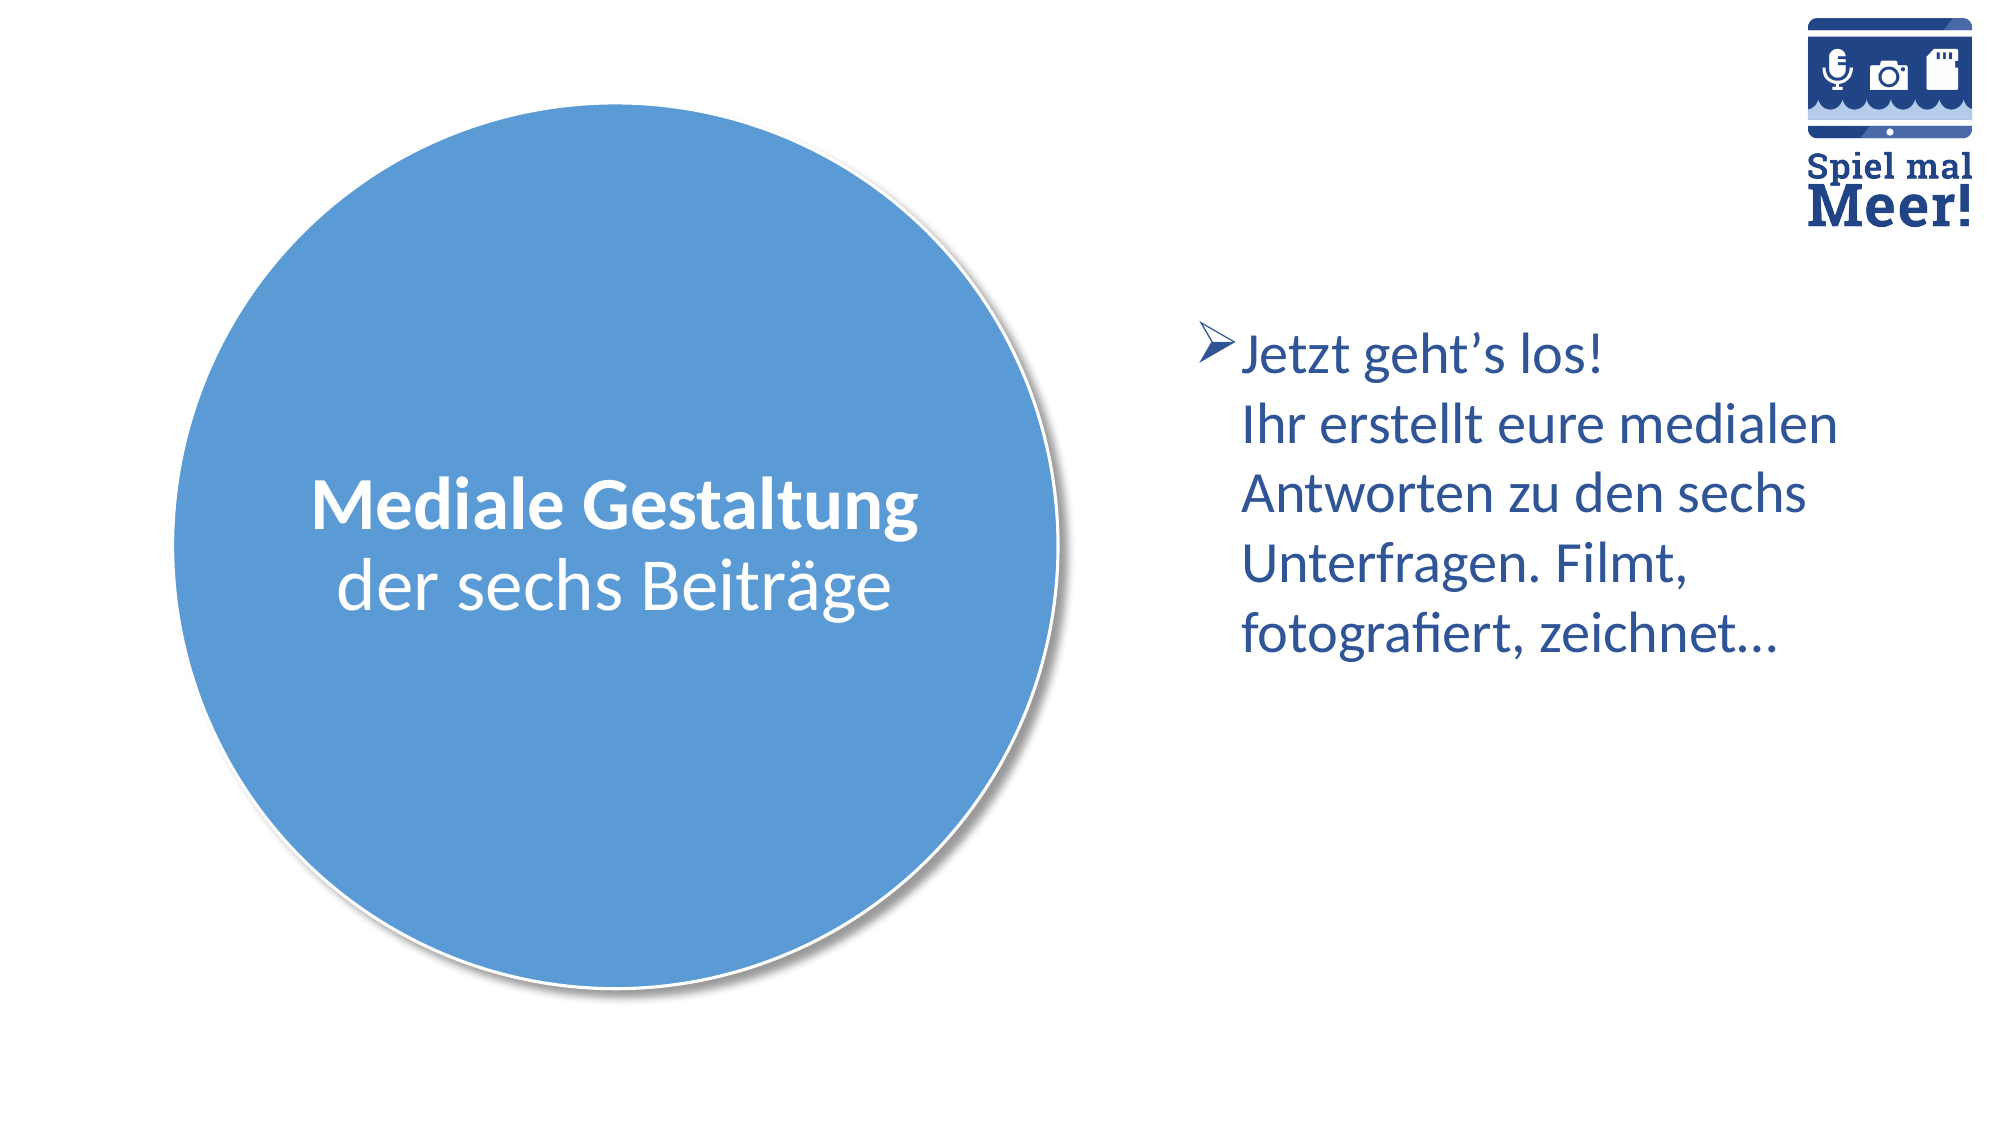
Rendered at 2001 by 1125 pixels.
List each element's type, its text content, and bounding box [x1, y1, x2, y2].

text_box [172, 102, 1059, 989]
text_box Jetzt geht’s los! Ihr erstellt eure medialen Antworten zu den sechs Unterfragen. Filmt, fotografiert, zeichnet… [1179, 307, 1862, 672]
picture [1780, 0, 2000, 279]
